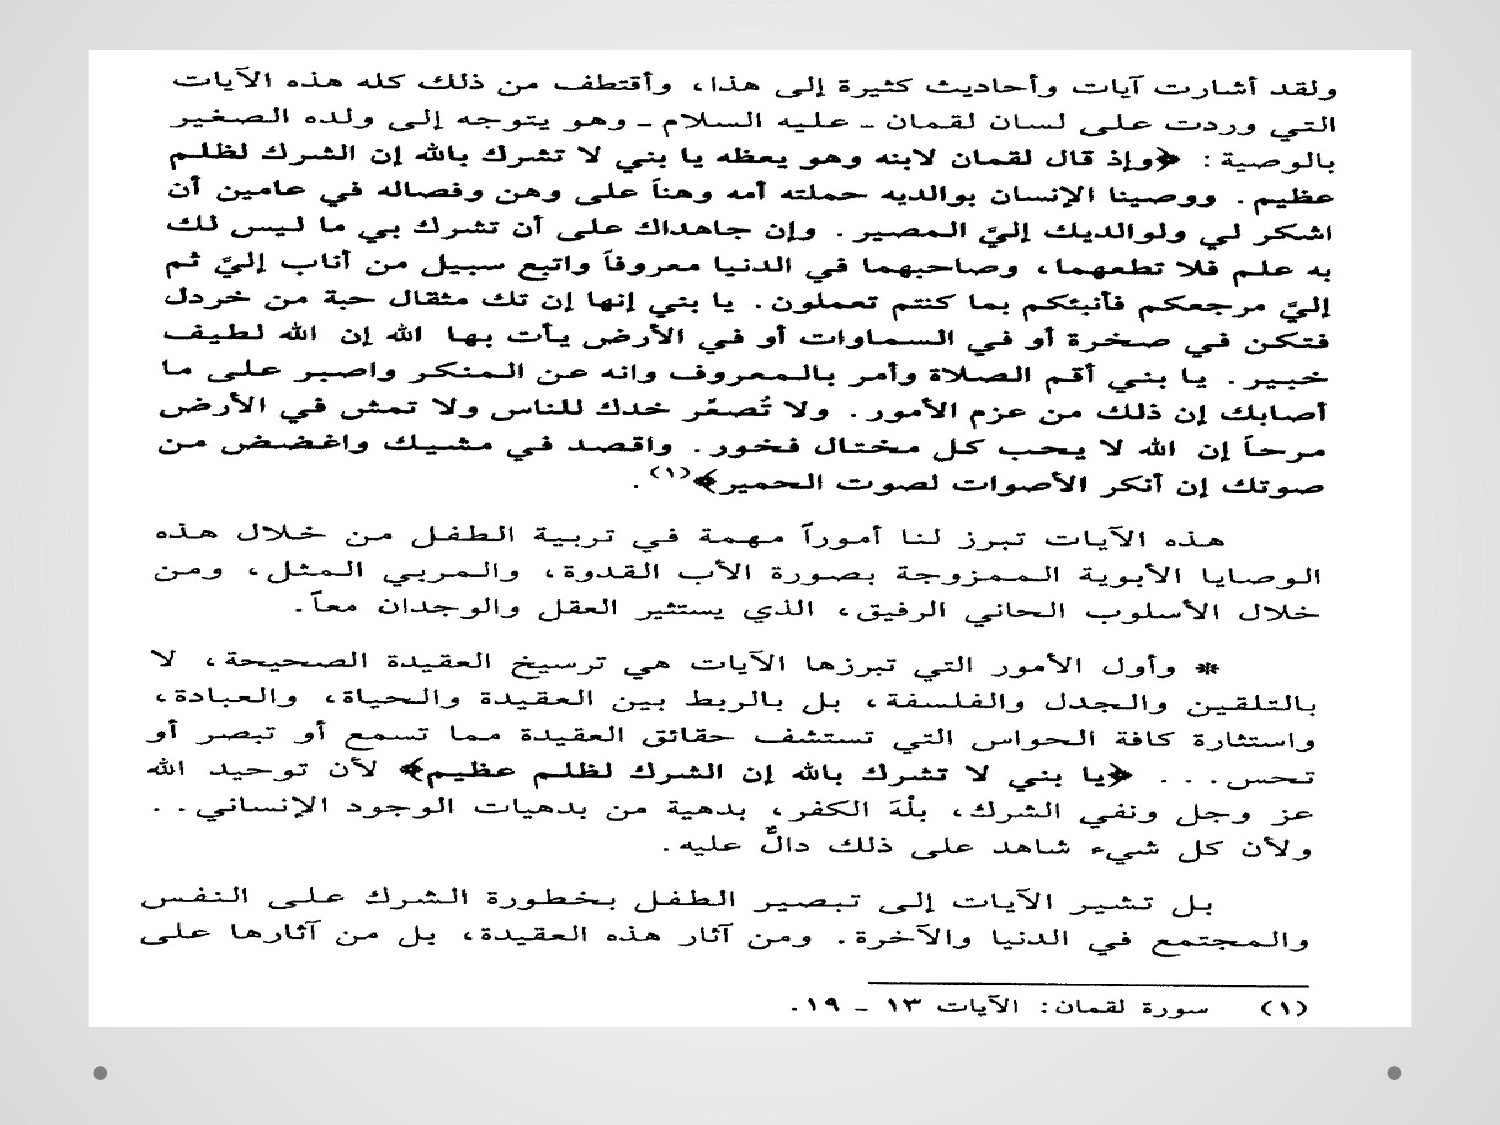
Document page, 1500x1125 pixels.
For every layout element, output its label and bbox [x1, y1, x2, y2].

picture [88, 49, 1412, 1028]
